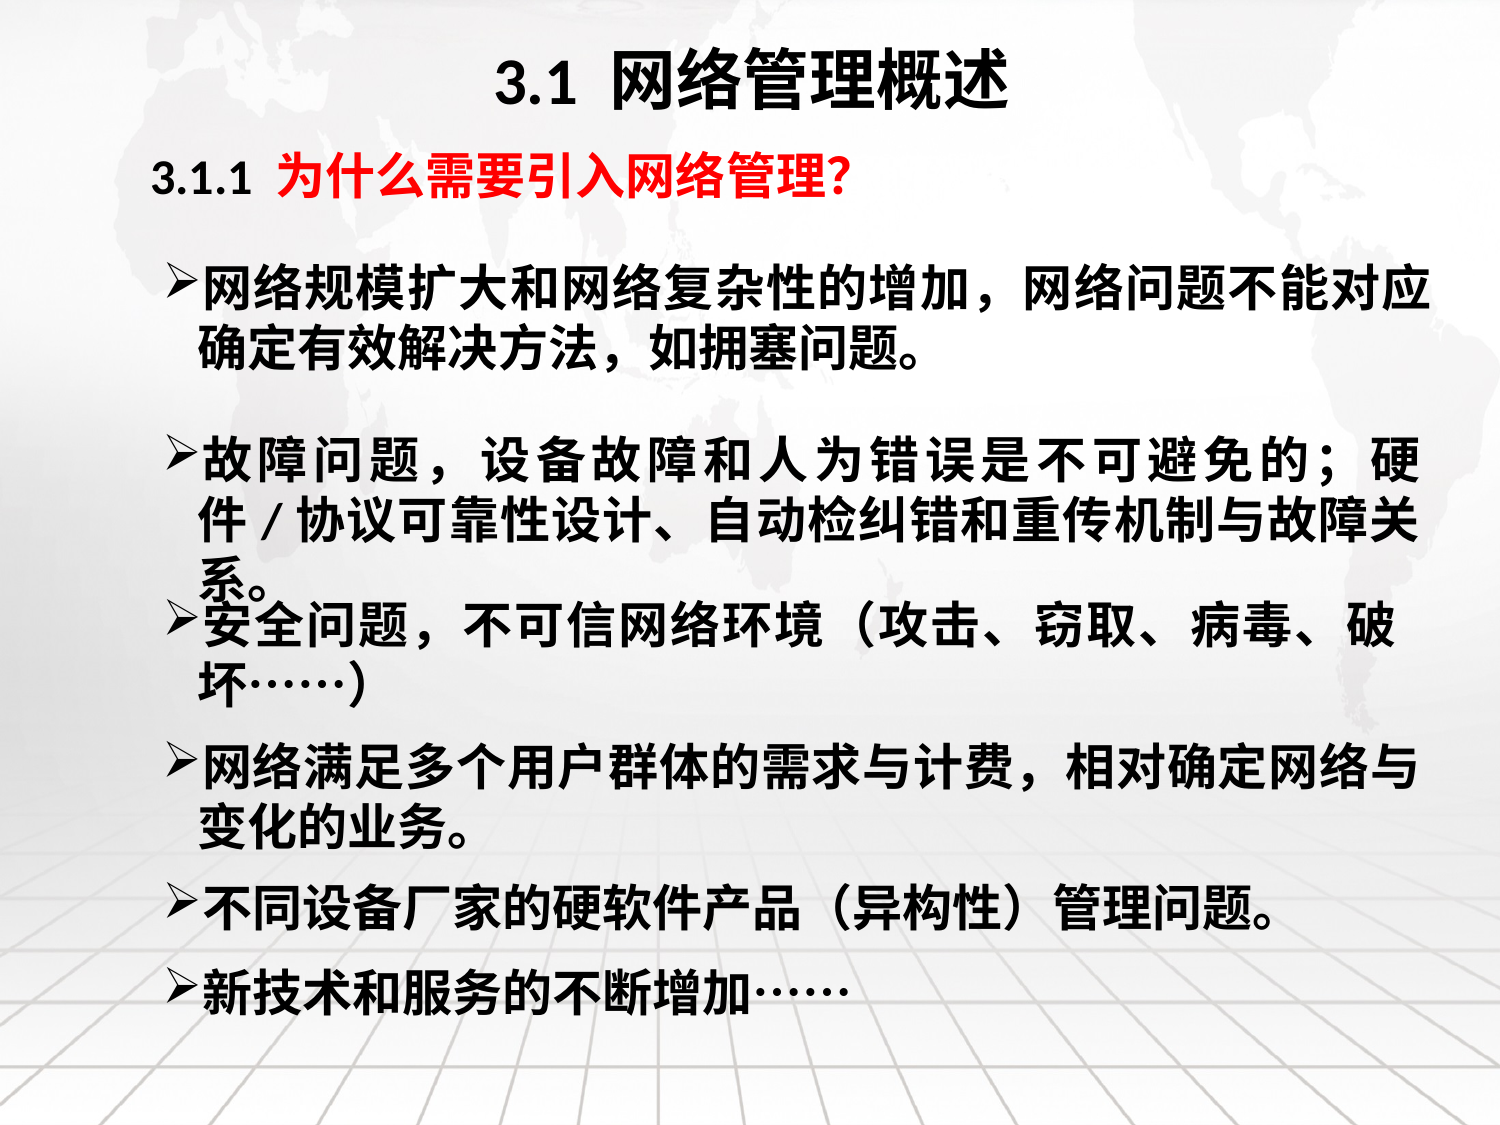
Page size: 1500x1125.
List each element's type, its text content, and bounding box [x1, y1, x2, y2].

text_box 网络规模扩大和网络复杂性的增加，网络问题不能对应确定有效解决方法，如拥塞问题。 [147, 249, 1448, 385]
text_box 故障问题，设备故障和人为错误是不可避免的；硬件/协议可靠性设计、自动检纠错和重传机制与故障关系。 [147, 420, 1436, 616]
text_box 3.1 网络管理概述 [478, 30, 1129, 126]
text_box 不同设备厂家的硬软件产品（异构性）管理问题。 新技术和服务的不断增加…… [147, 869, 1386, 1030]
picture [0, 0, 1500, 1125]
text_box 3.1.1 为什么需要引入网络管理？ [135, 137, 1374, 212]
text_box 安全问题，不可信网络环境（攻击、窃取、病毒、破坏……） [147, 586, 1412, 721]
text_box 网络满足多个用户群体的需求与计费，相对确定网络与变化的业务。 [147, 727, 1436, 863]
